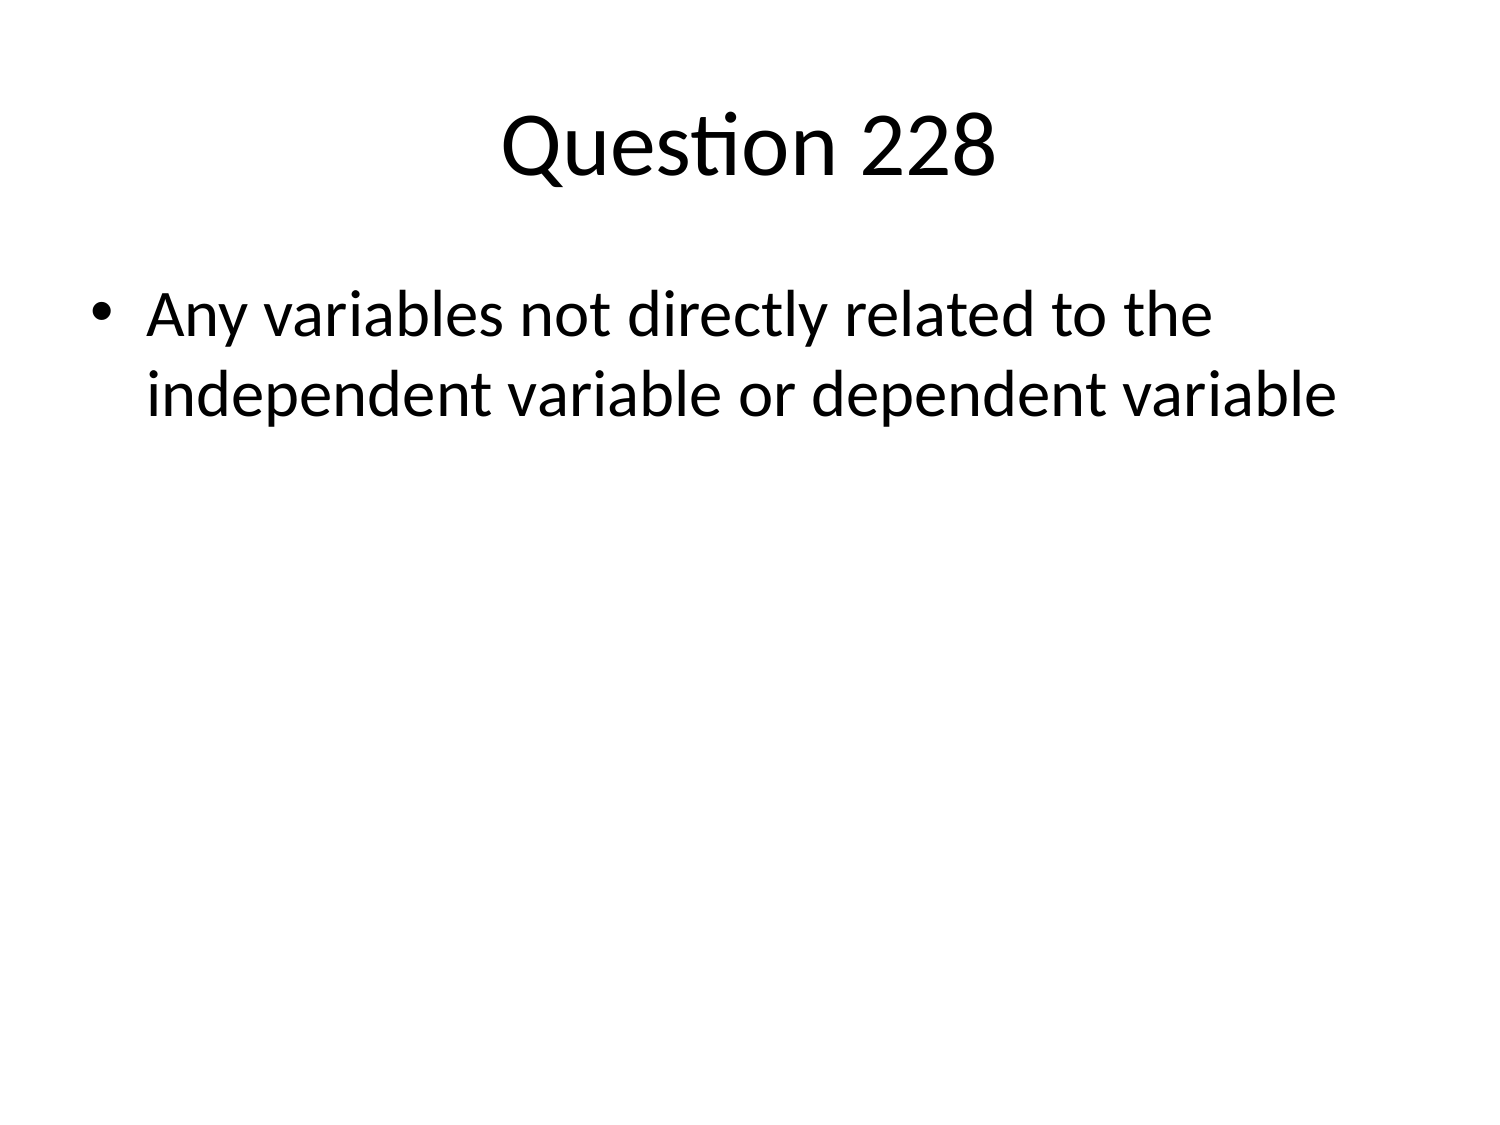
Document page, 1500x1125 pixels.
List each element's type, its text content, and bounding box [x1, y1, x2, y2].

list Any variables not directly related to the independent variable or dependent variable [75, 262, 1425, 1005]
title Question 228 [75, 45, 1425, 233]
